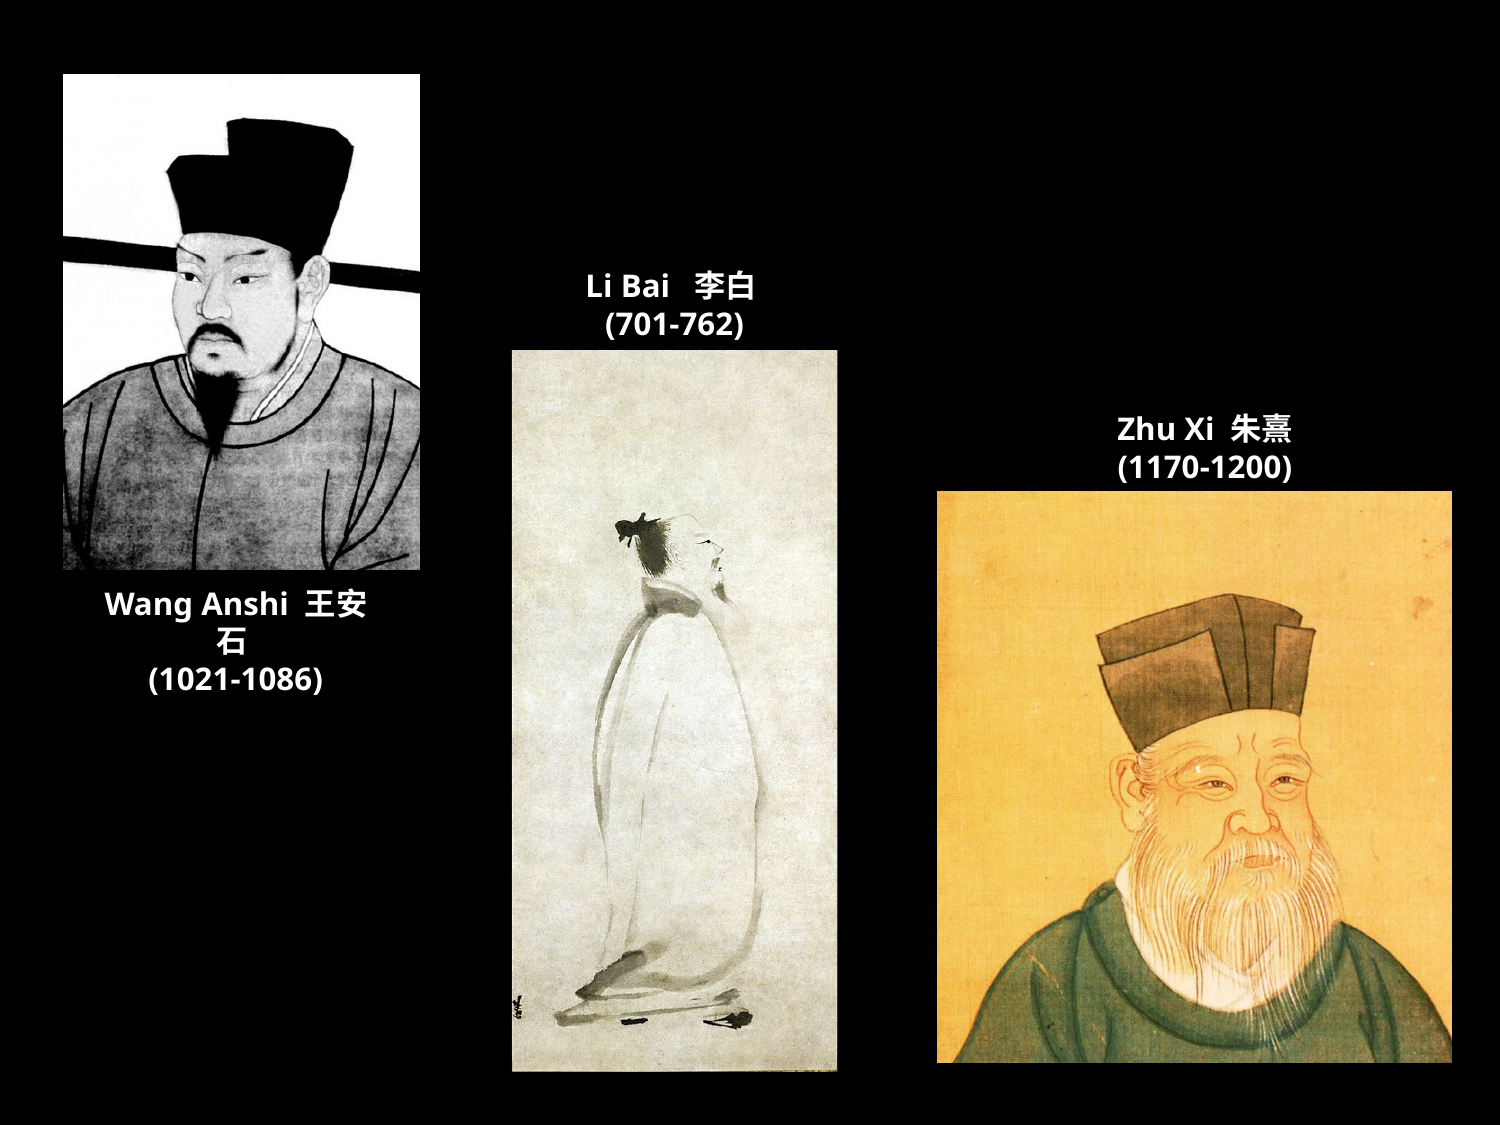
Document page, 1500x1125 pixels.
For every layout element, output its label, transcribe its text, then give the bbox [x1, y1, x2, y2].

text_box Wang Anshi 王安石 (1021-1086) [80, 579, 391, 704]
picture [936, 491, 1452, 1063]
text_box Zhu Xi 朱熹 (1170-1200) [1050, 402, 1361, 490]
text_box Li Bai 李白 (701-762) [570, 259, 779, 348]
picture [62, 74, 420, 570]
picture [511, 349, 838, 1072]
